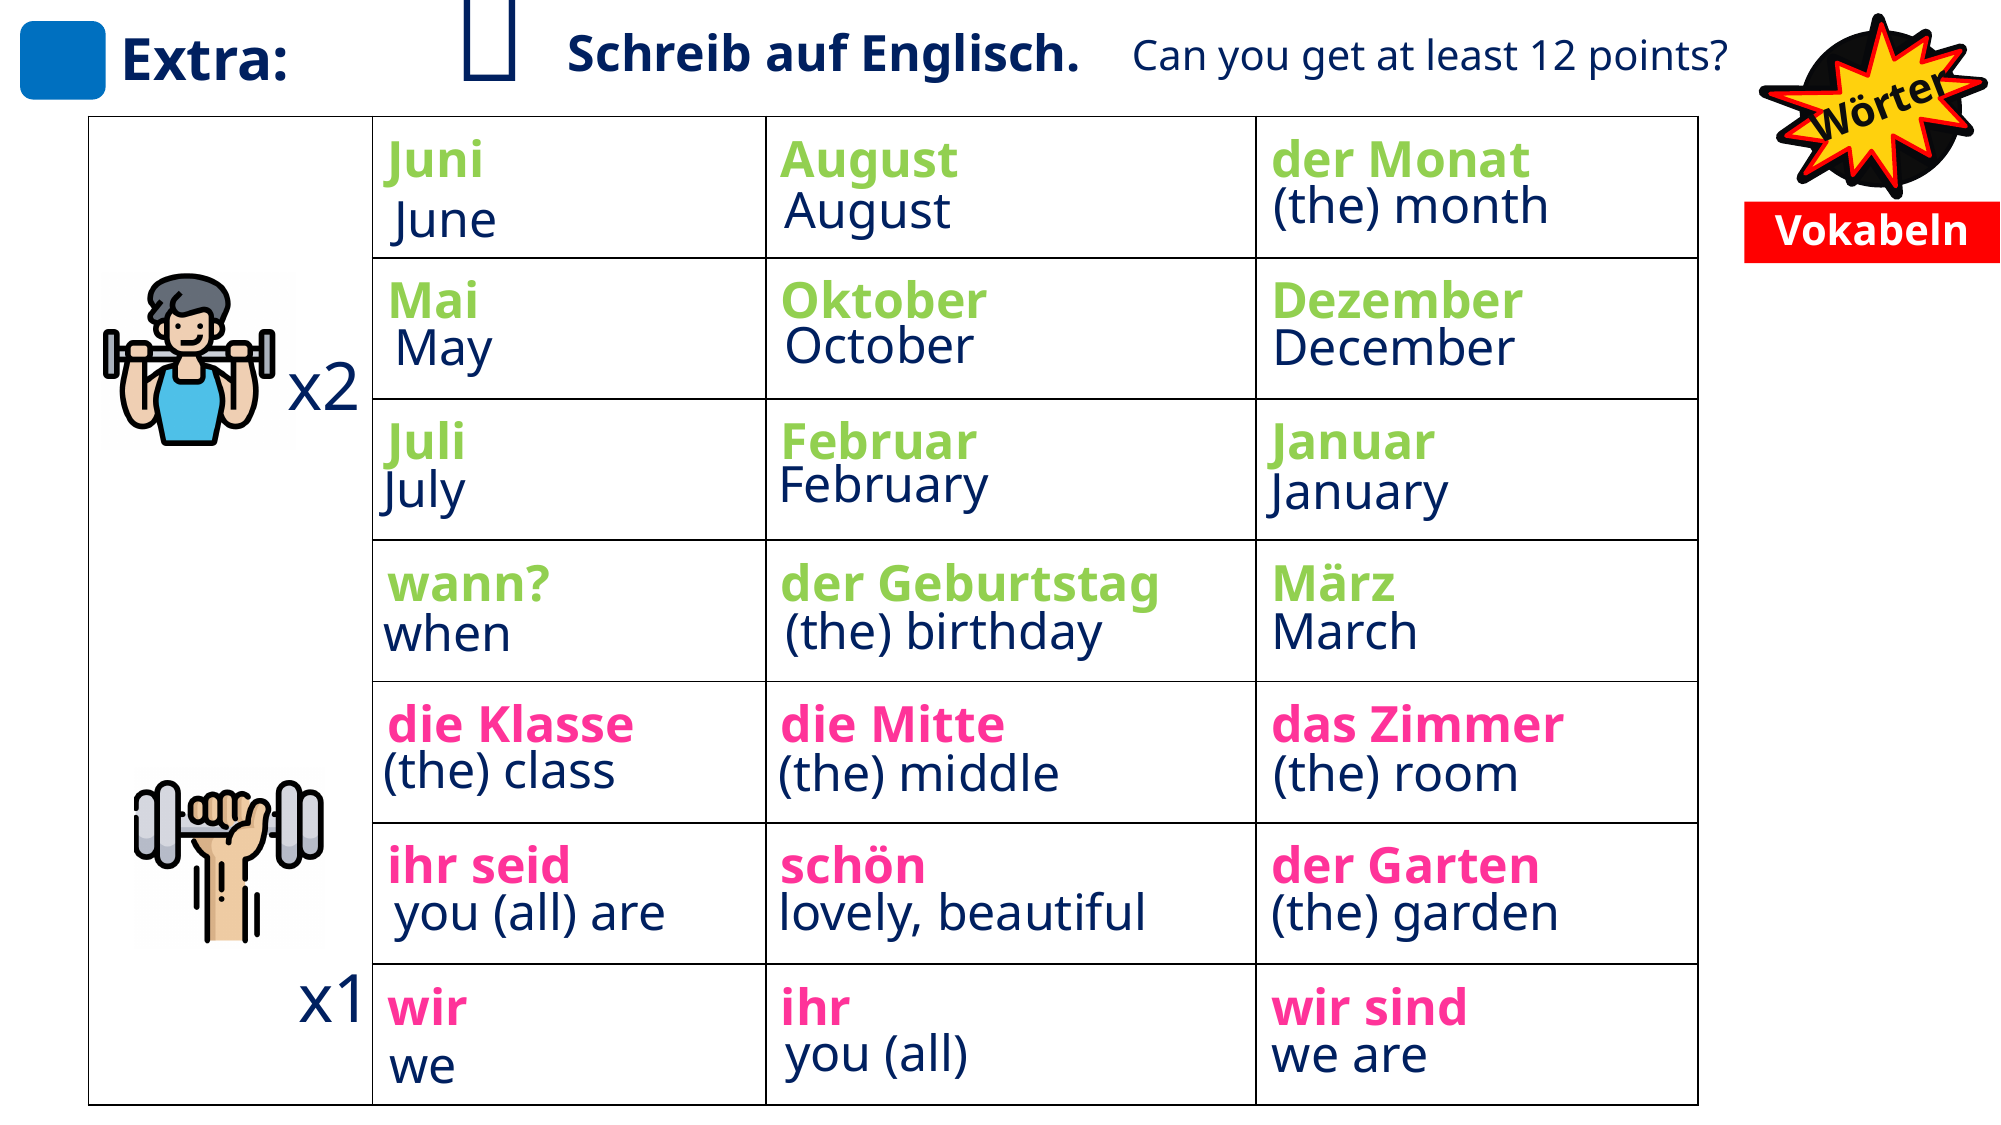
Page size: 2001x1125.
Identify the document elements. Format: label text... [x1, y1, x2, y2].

text_box  [437, 0, 615, 115]
table_cell schön [767, 824, 1255, 963]
table_cell das Zimmer [1257, 682, 1697, 822]
text_box x2 [301, 336, 377, 432]
text_box Vokabeln [1744, 201, 2000, 264]
table_header der Monat [1257, 117, 1697, 257]
picture [100, 272, 296, 450]
table_cell Februar [767, 400, 1255, 539]
text_box (the) room [1258, 734, 1613, 810]
text_box (the) middle [763, 734, 1154, 810]
text_box June [379, 180, 692, 256]
text_box July [368, 450, 681, 525]
text_box (the) class [368, 730, 681, 806]
text_box January [1255, 451, 1665, 527]
table_cell [89, 681, 372, 1104]
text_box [1779, 26, 1984, 193]
text_box when [368, 594, 681, 669]
text_box December [1257, 307, 1570, 383]
table_cell die Klasse [373, 682, 765, 822]
table_header Juni [373, 117, 765, 257]
table_cell der Garten [1257, 824, 1697, 963]
table_cell ihr [767, 965, 1255, 1104]
picture [133, 767, 325, 949]
text_box August [769, 170, 1082, 246]
table_cell der Geburtstag [767, 541, 1255, 681]
table_cell wir [373, 965, 765, 1104]
text_box October [769, 305, 1082, 381]
text_box (the) birthday [770, 592, 1161, 668]
text_box we [374, 1025, 687, 1101]
text_box Can you get at least 12 points? [1117, 21, 1744, 86]
text_box we are [1257, 1015, 1569, 1091]
table_cell Juli [373, 400, 765, 539]
text_box [20, 21, 106, 100]
text_box (the) month [1258, 166, 1731, 242]
table_header August [767, 117, 1255, 257]
table_cell Januar [1257, 400, 1697, 539]
table_cell Oktober [767, 259, 1255, 398]
table_cell März [1257, 541, 1697, 681]
text_box February [763, 445, 1075, 521]
table_header [89, 117, 372, 681]
text_box March [1256, 592, 1569, 667]
text_box May [379, 307, 692, 383]
table_cell Dezember [1257, 259, 1697, 398]
text_box lovely, beautiful [763, 872, 1225, 948]
text_box Schreib auf Englisch. [615, 13, 1096, 89]
text_box x1 [283, 948, 387, 1044]
table_cell wann? [373, 541, 765, 681]
text_box you (all) are [379, 872, 743, 948]
text_box you (all) [770, 1013, 1082, 1089]
table_cell die Mitte [767, 682, 1255, 822]
text_box (the) garden [1257, 872, 1621, 948]
table_cell Mai [373, 259, 765, 398]
table_cell ihr seid [373, 824, 765, 963]
title Extra: [105, 14, 437, 110]
table_cell wir sind [1257, 965, 1697, 1104]
